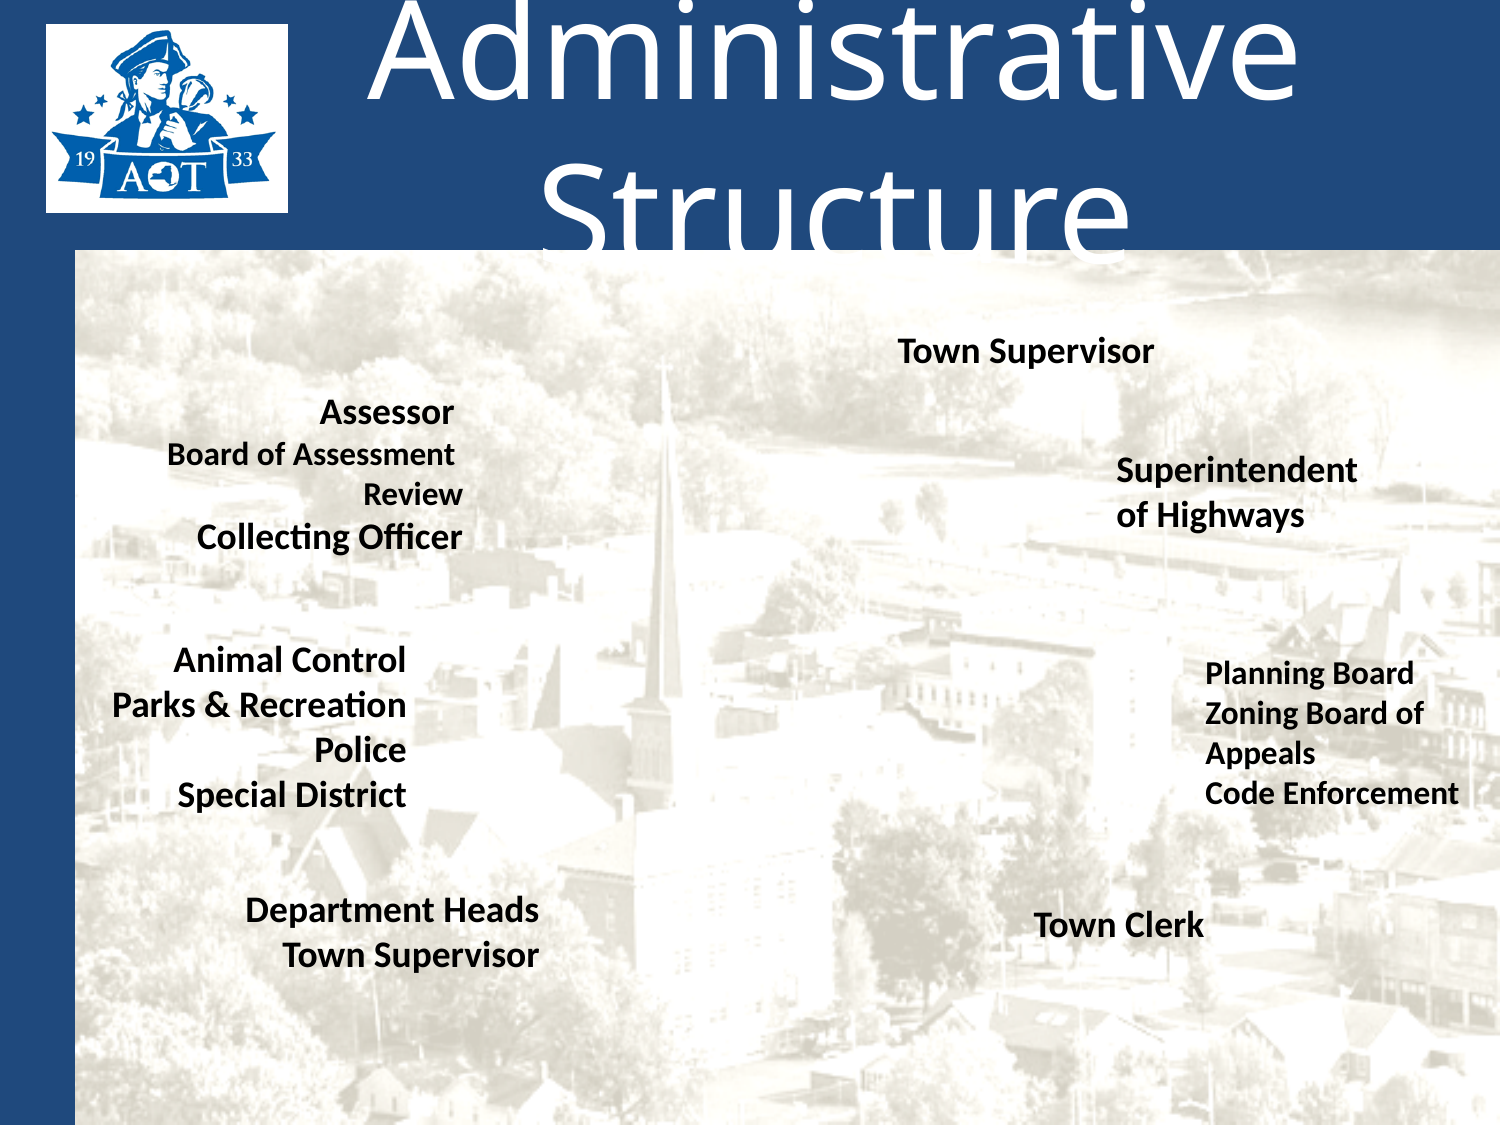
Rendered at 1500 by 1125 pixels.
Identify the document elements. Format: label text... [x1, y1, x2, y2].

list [74, 262, 1463, 1006]
title Administrative Structure [287, 32, 1500, 221]
text_box [0, 0, 1500, 249]
picture [0, 249, 1500, 1125]
picture [45, 24, 288, 213]
